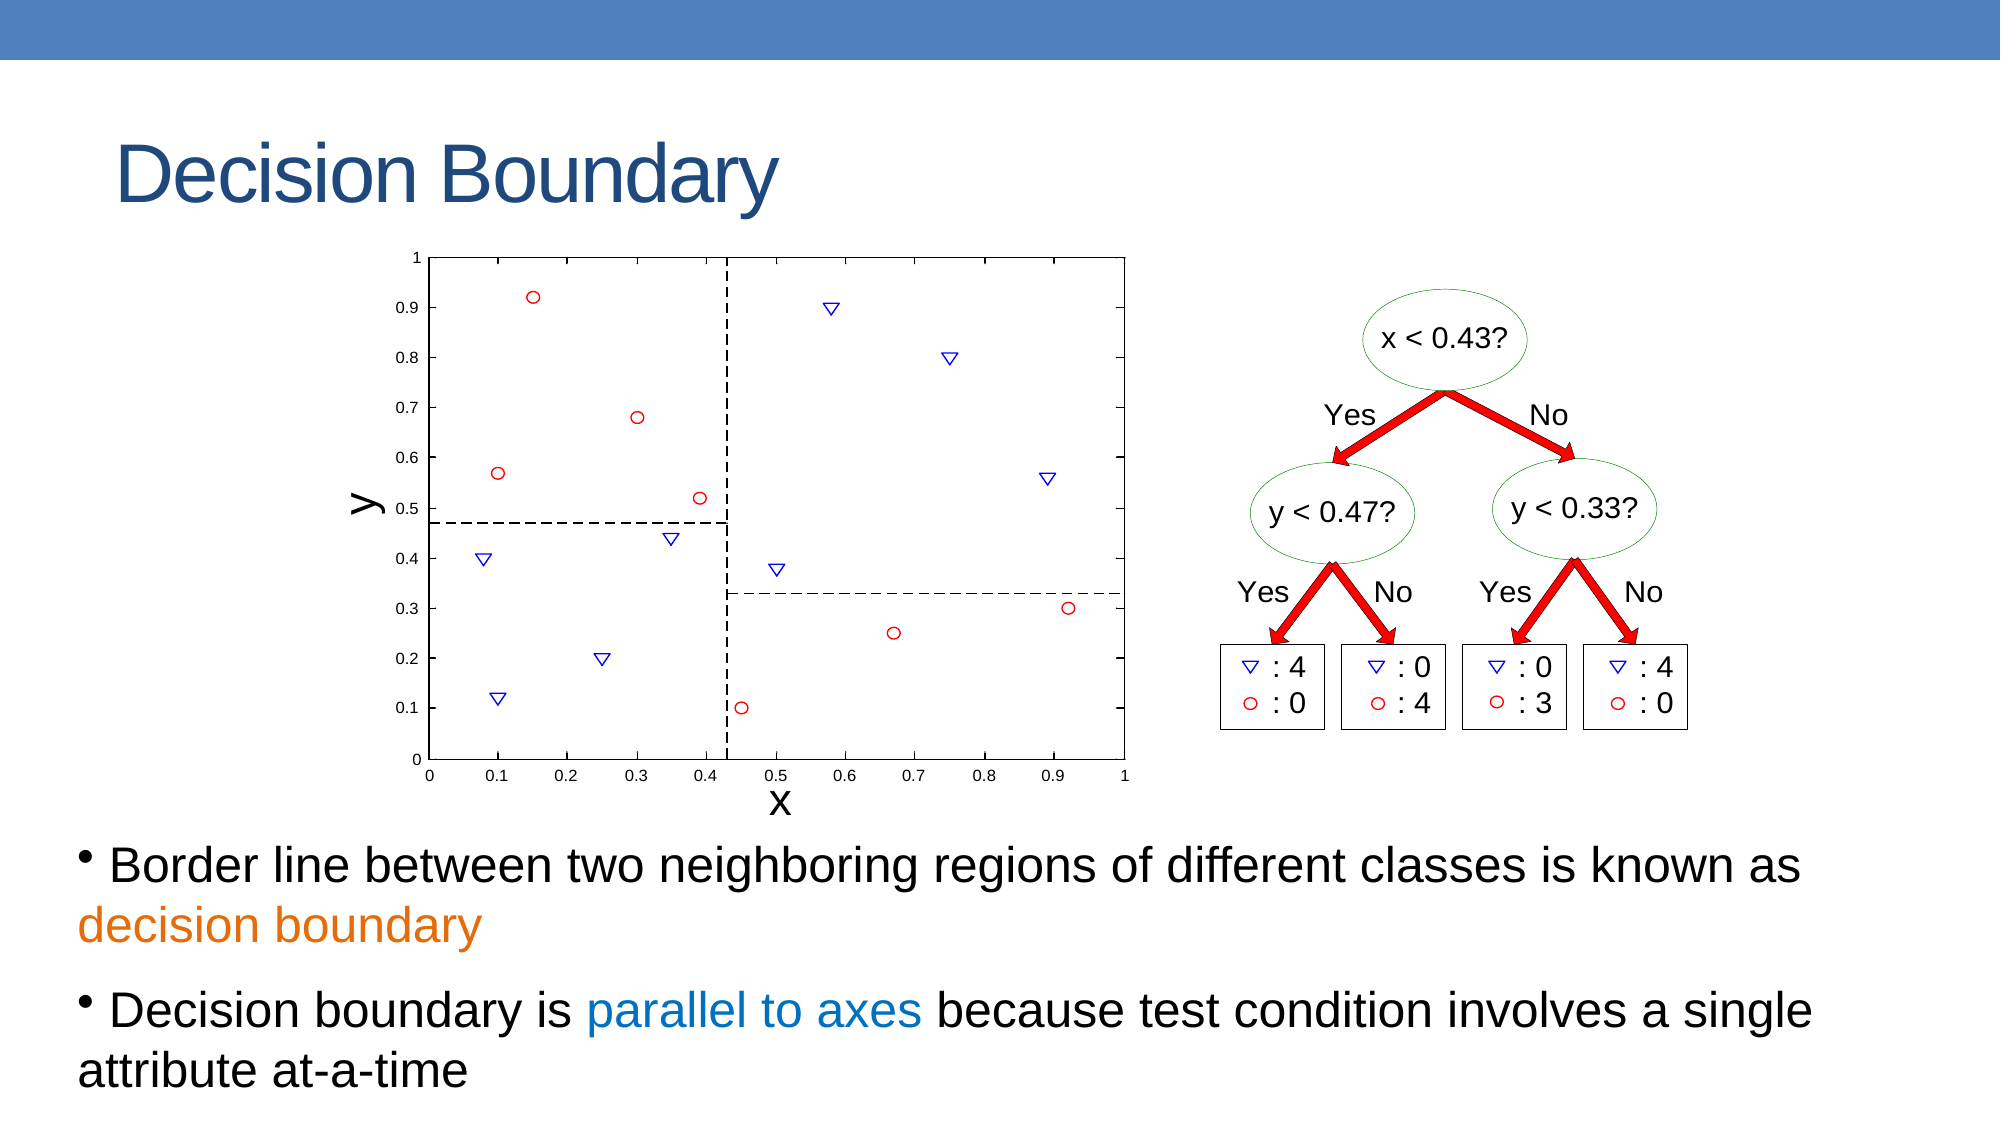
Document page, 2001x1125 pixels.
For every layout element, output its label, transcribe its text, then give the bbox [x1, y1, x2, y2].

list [324, 244, 1690, 831]
text_box Border line between two neighboring regions of different classes is known as decision boundary Decision boundary is parallel to axes because test condition involves a single attribute at-a-time [62, 825, 1838, 1105]
title Decision Boundary [99, 87, 1900, 250]
